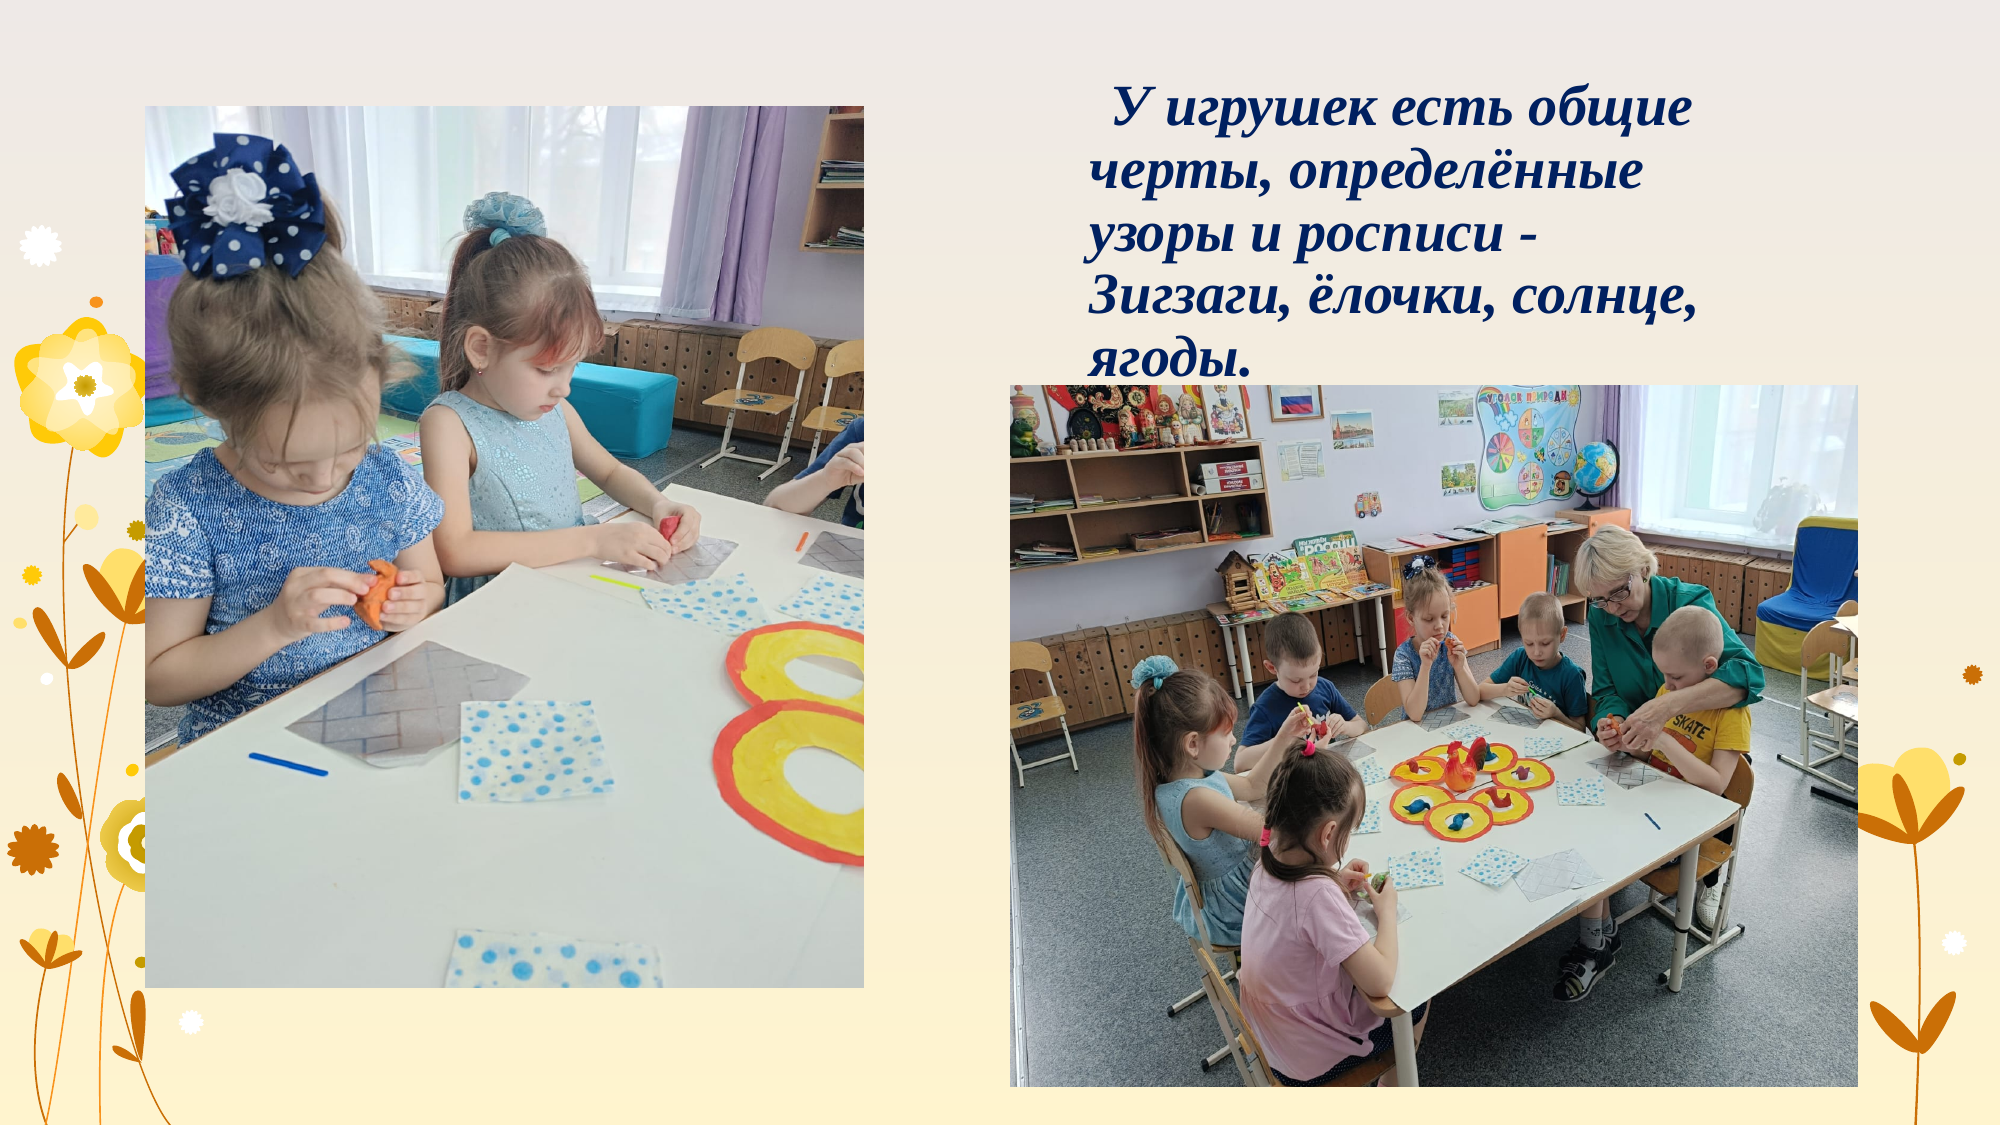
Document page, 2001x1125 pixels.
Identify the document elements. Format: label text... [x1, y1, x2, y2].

list У игрушек есть общие черты, определённые узоры и росписи -Зигзаги, ёлочки, солнце, ягоды. [1029, 67, 1750, 385]
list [145, 106, 864, 988]
picture [1010, 385, 1858, 1087]
